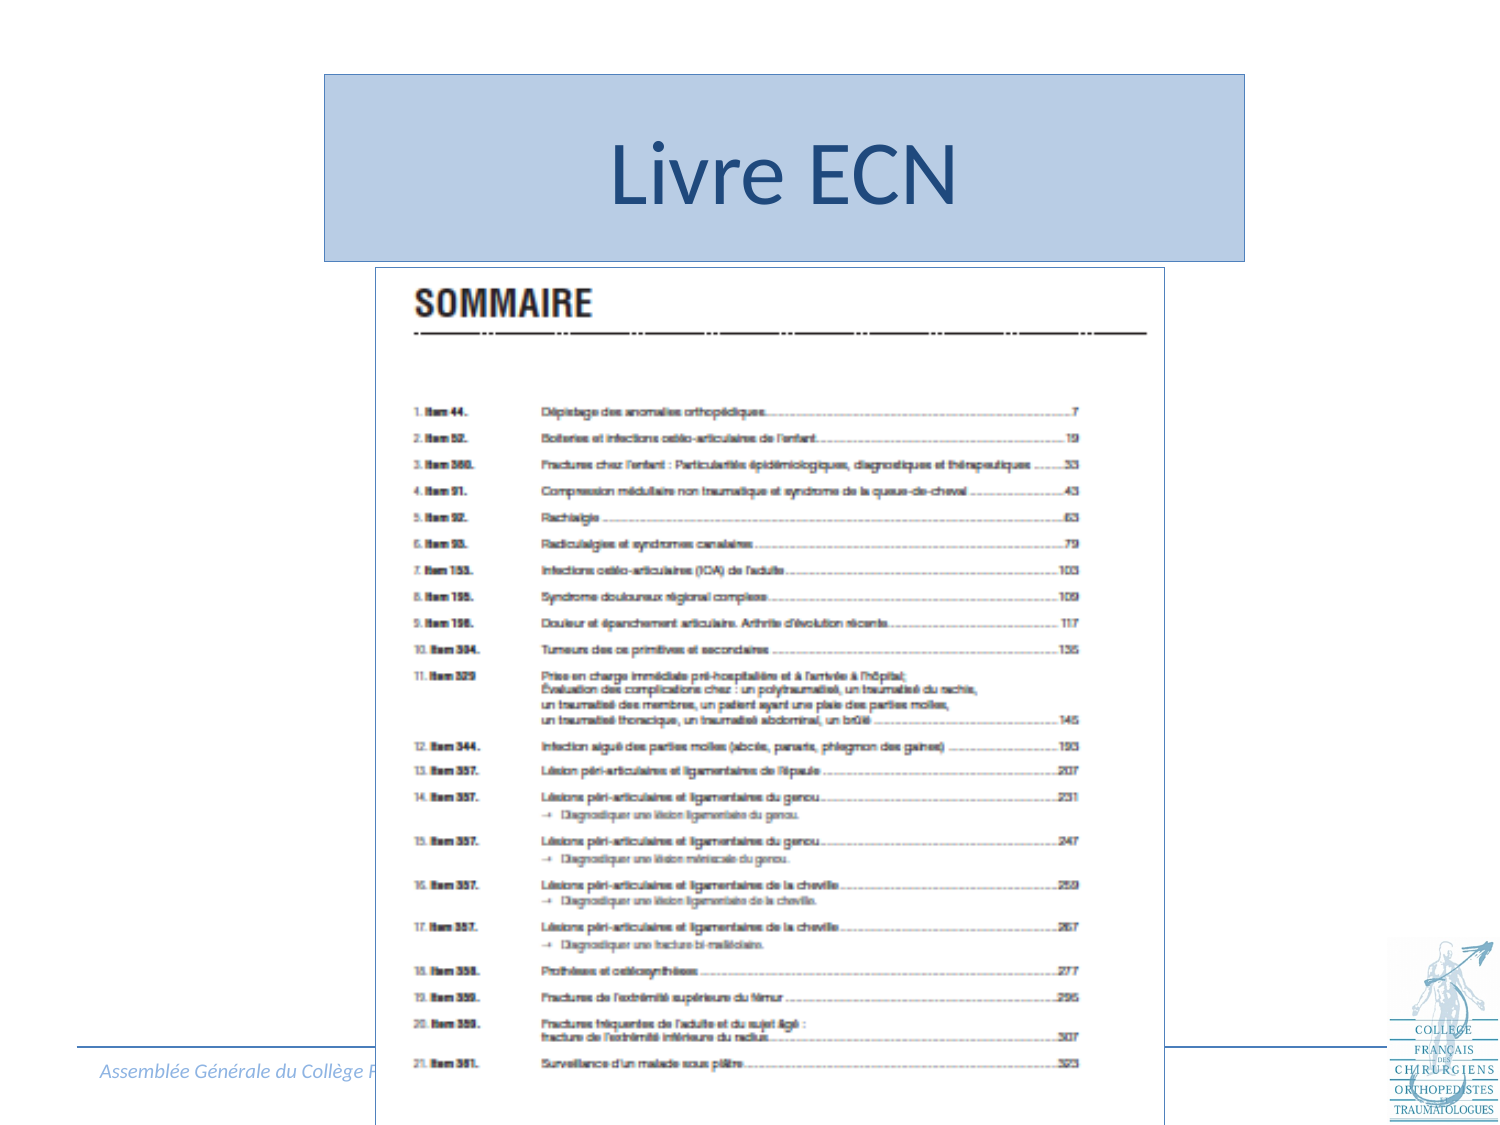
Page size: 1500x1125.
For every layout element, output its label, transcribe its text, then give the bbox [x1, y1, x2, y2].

title Livre ECN [324, 74, 1245, 262]
picture [374, 266, 1165, 1125]
picture [1387, 937, 1500, 1124]
